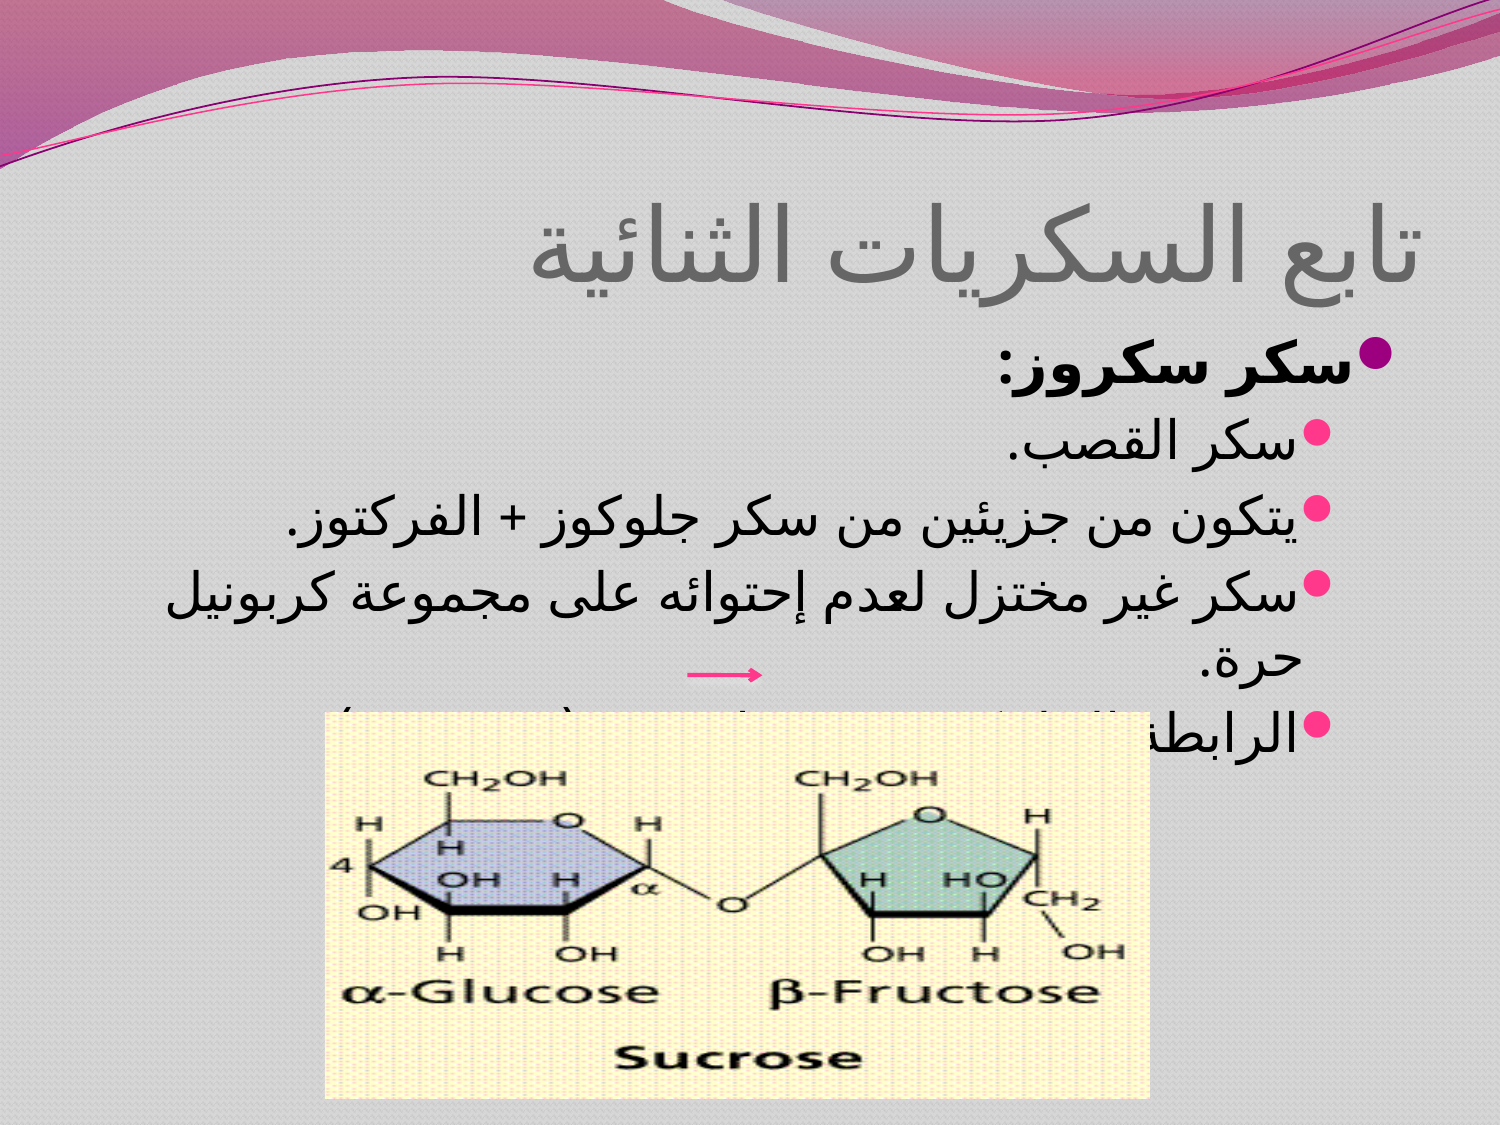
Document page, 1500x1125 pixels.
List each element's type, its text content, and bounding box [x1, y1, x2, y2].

picture [324, 712, 1151, 1099]
list سكر سكروز: سكر القصب. يتكون من جزيئين من سكر جلوكوز + الفركتوز. سكر غير مختزل لعدم إحتوائه على مجموعة كربونيل حرة. الرابطة الجلايكوسيدية عبارة عن (α1 β2). [75, 317, 1425, 1038]
title تابع السكريات الثنائية [75, 115, 1425, 303]
